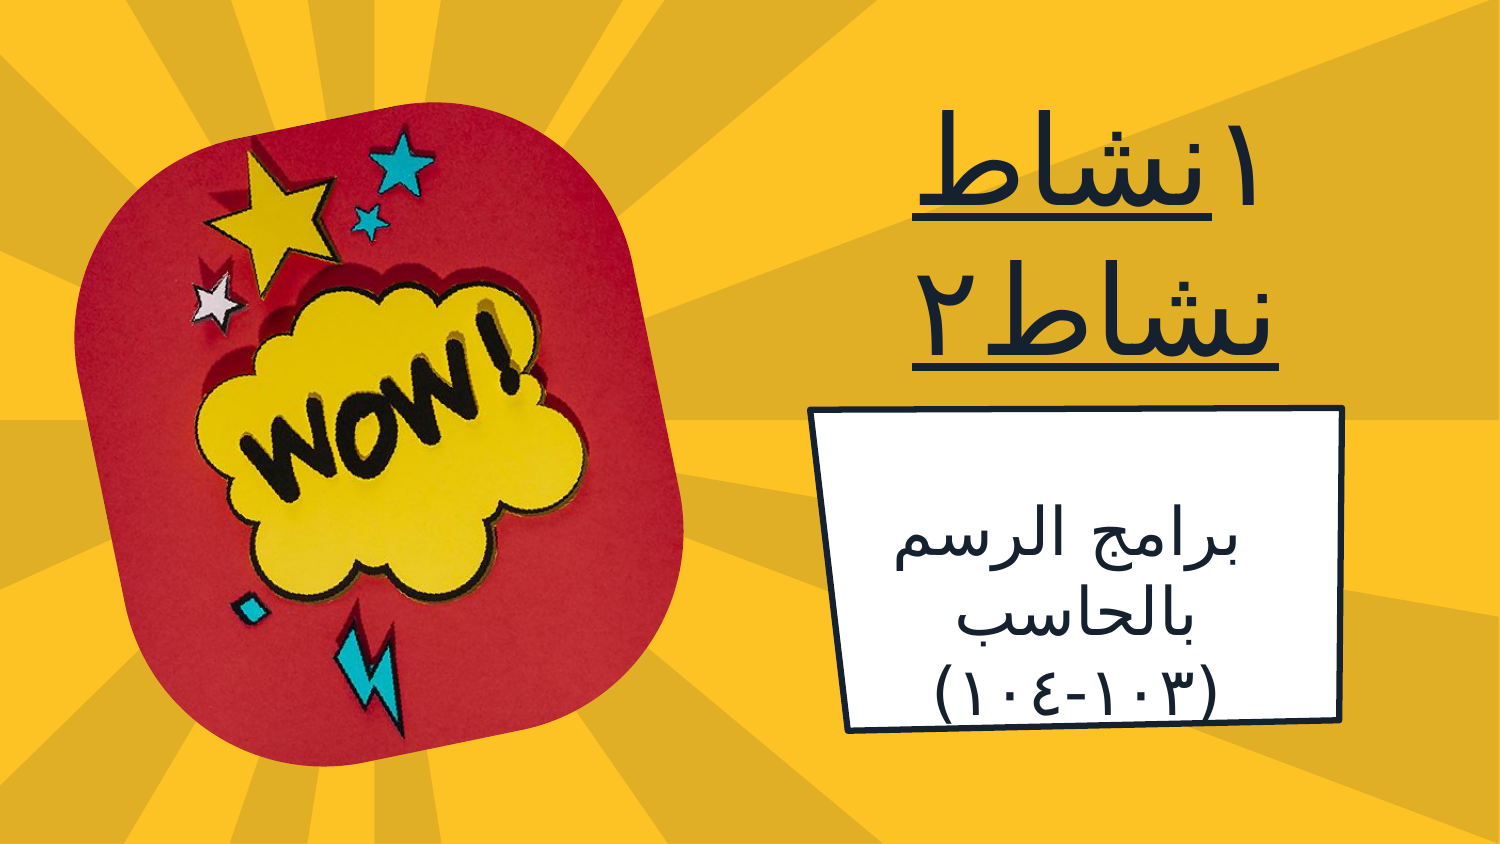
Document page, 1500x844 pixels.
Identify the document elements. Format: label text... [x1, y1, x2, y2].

text_box [810, 407, 1342, 731]
subtitle برامج الرسم بالحاسب (١٠٣-١٠٤) [866, 473, 1286, 666]
title نشاط١ نشاط٢ [779, 65, 1412, 234]
picture [74, 106, 684, 763]
